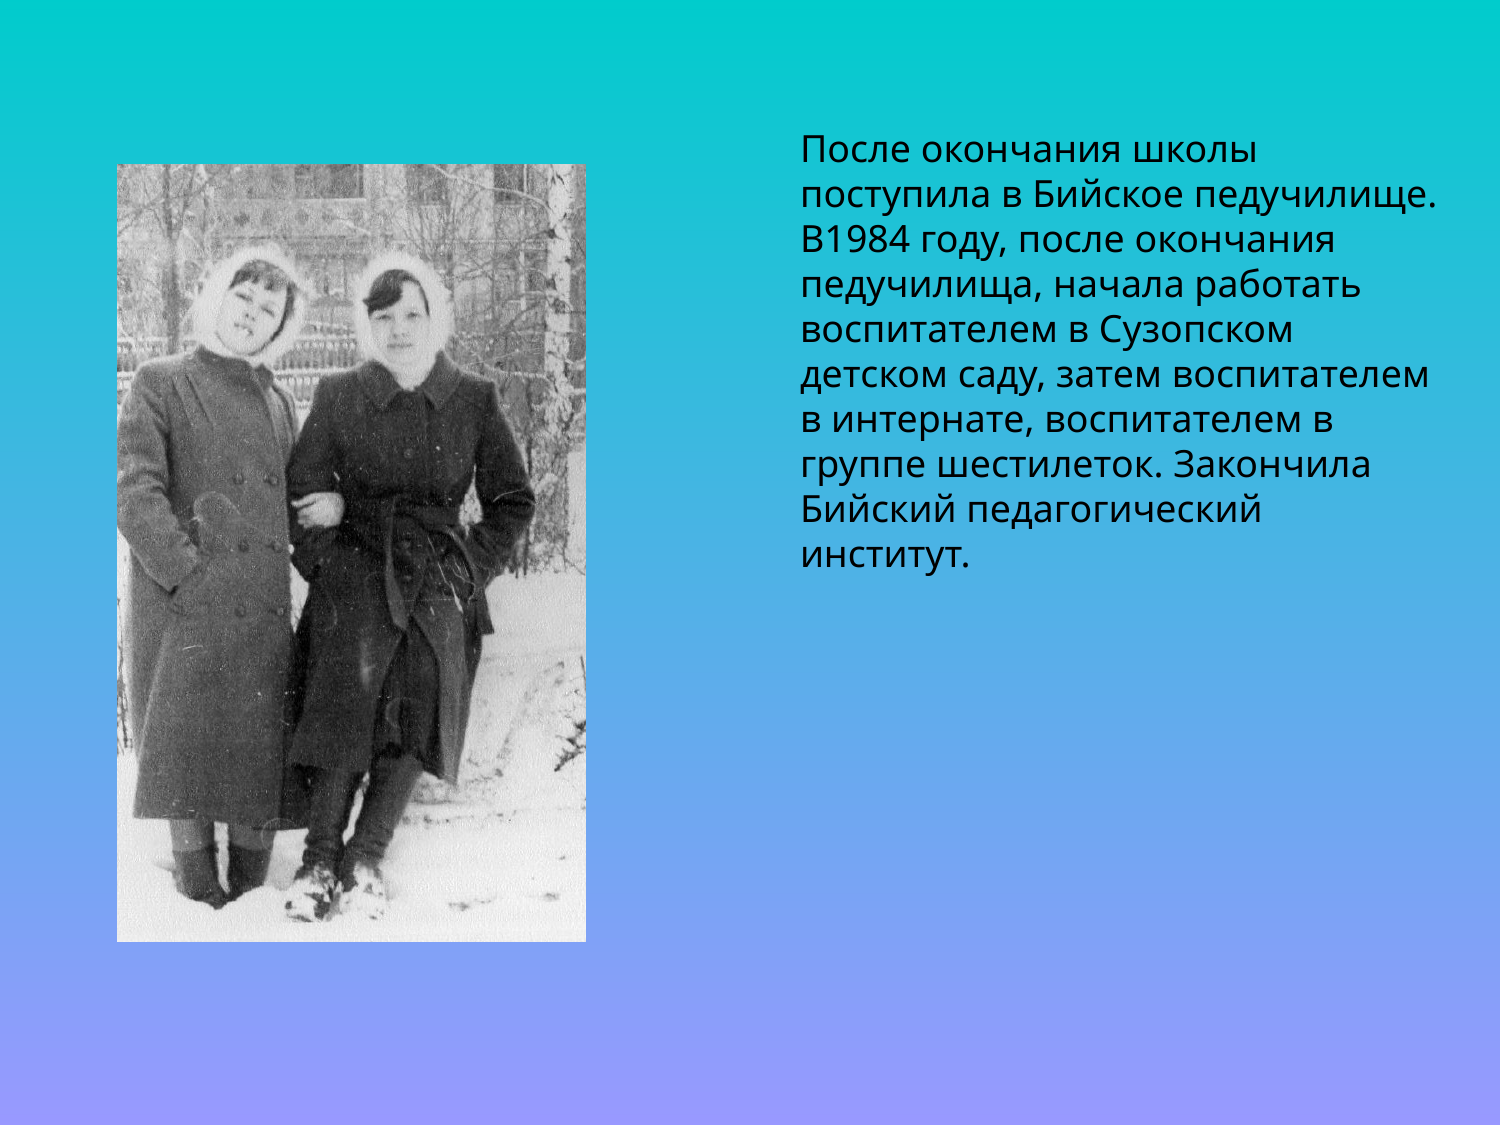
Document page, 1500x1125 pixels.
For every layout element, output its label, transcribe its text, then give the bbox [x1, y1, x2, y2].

picture [116, 163, 587, 942]
text_box После окончания школы поступила в Бийское педучилище. В1984 году, после окончания педучилища, начала работать воспитателем в Сузопском детском саду, затем воспитателем в интернате, воспитателем в группе шестилеток. Закончила Бийский педагогический институт. [785, 117, 1454, 627]
